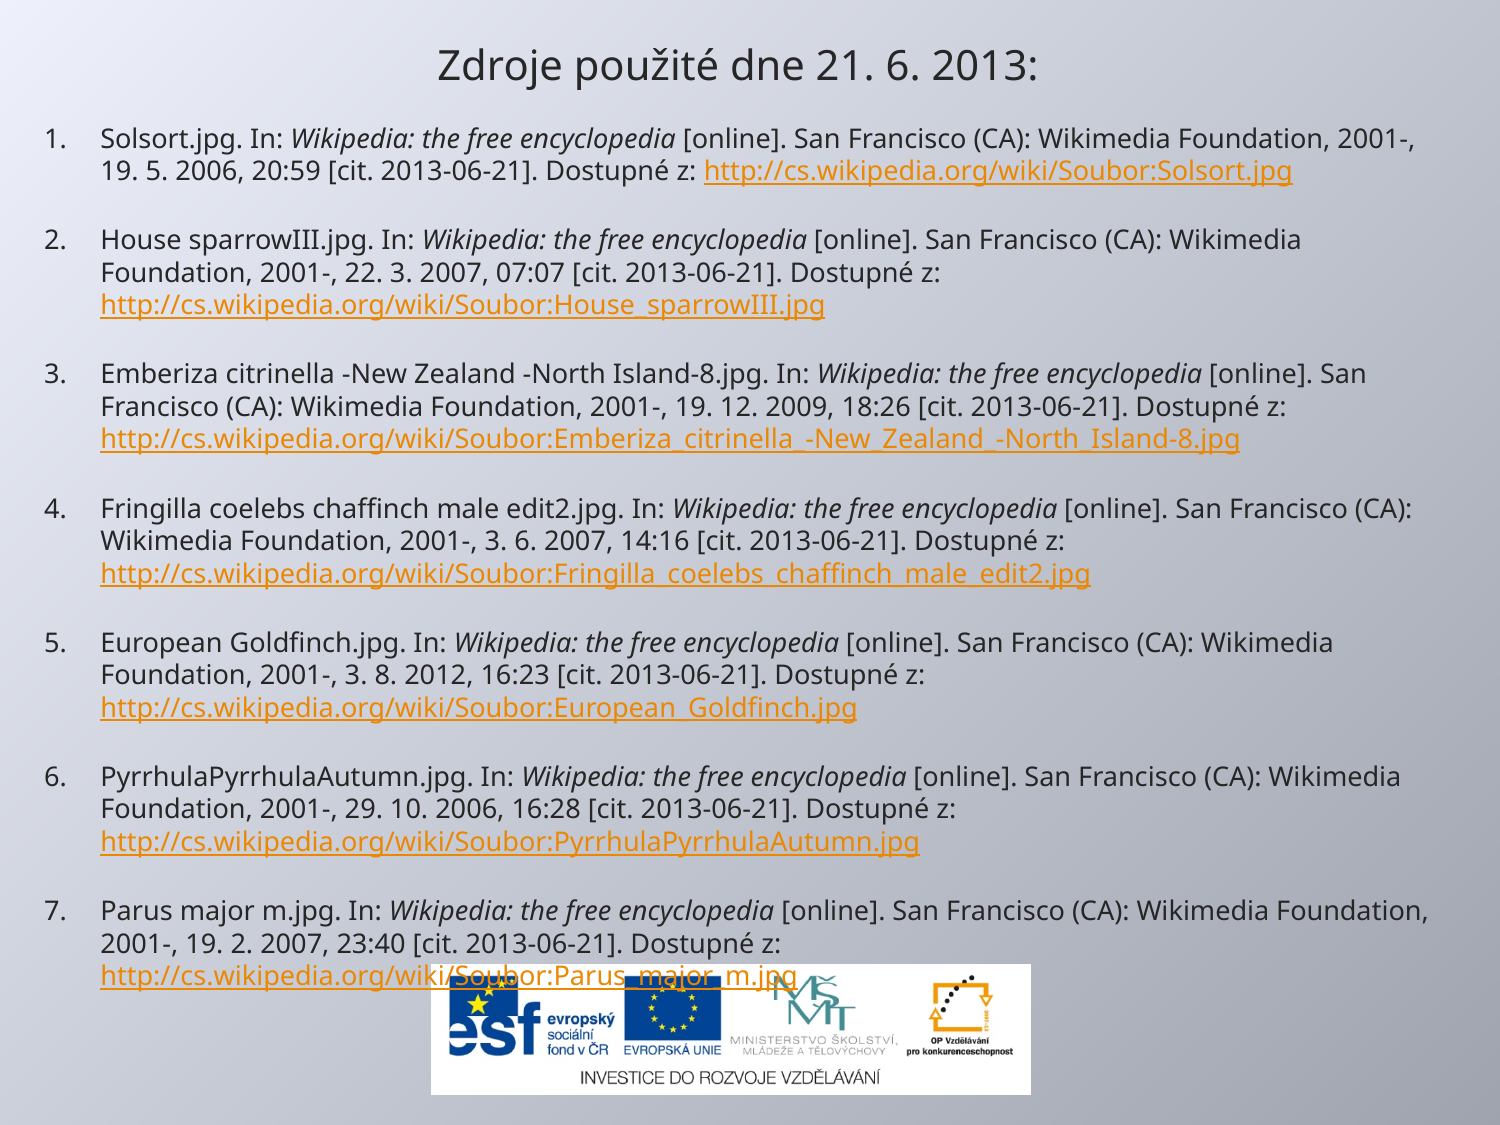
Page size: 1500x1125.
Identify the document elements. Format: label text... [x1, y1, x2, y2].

picture [430, 963, 1032, 1096]
text_box Zdroje použité dne 21. 6. 2013: [112, 30, 1365, 96]
text_box Solsort.jpg. In: Wikipedia: the free encyclopedia [online]. San Francisco (CA): Wikimedia Foundation, 2001-, 19. 5. 2006, 20:59 [cit. 2013-06-21]. Dostupné z: http://cs.wikipedia.org/wiki/Soubor:Solsort.jpg House sparrowIII.jpg. In: Wikipedia: the free encyclopedia [online]. San Francisco (CA): Wikimedia Foundation, 2001-, 22. 3. 2007, 07:07 [cit. 2013-06-21]. Dostupné z: http://cs.wikipedia.org/wiki/Soubor:House_sparrowIII.jpg Emberiza citrinella -New Zealand -North Island-8.jpg. In: Wikipedia: the free encyclopedia [online]. San Francisco (CA): Wikimedia Foundation, 2001-, 19. 12. 2009, 18:26 [cit. 2013-06-21]. Dostupné z: http://cs.wikipedia.org/wiki/Soubor:Emberiza_citrinella_-New_Zealand_-North_Island-8.jpg Fringilla coelebs chaffinch male edit2.jpg. In: Wikipedia: the free encyclopedia [online]. San Francisco (CA): Wikimedia Foundation, 2001-, 3. 6. 2007, 14:16 [cit. 2013-06-21]. Dostupné z: http://cs.wikipedia.org/wiki/Soubor:Fringilla_coelebs_chaffinch_male_edit2.jpg European Goldfinch.jpg. In: Wikipedia: the free encyclopedia [online]. San Francisco (CA): Wikimedia Foundation, 2001-, 3. 8. 2012, 16:23 [cit. 2013-06-21]. Dostupné z: http://cs.wikipedia.org/wiki/Soubor:European_Goldfinch.jpg PyrrhulaPyrrhulaAutumn.jpg. In: Wikipedia: the free encyclopedia [online]. San Francisco (CA): Wikimedia Foundation, 2001-, 29. 10. 2006, 16:28 [cit. 2013-06-21]. Dostupné z: http://cs.wikipedia.org/wiki/Soubor:PyrrhulaPyrrhulaAutumn.jpg Parus major m.jpg. In: Wikipedia: the free encyclopedia [online]. San Francisco (CA): Wikimedia Foundation, 2001-, 19. 2. 2007, 23:40 [cit. 2013-06-21]. Dostupné z: http://cs.wikipedia.org/wiki/Soubor:Parus_major_m.jpg [29, 113, 1459, 1100]
